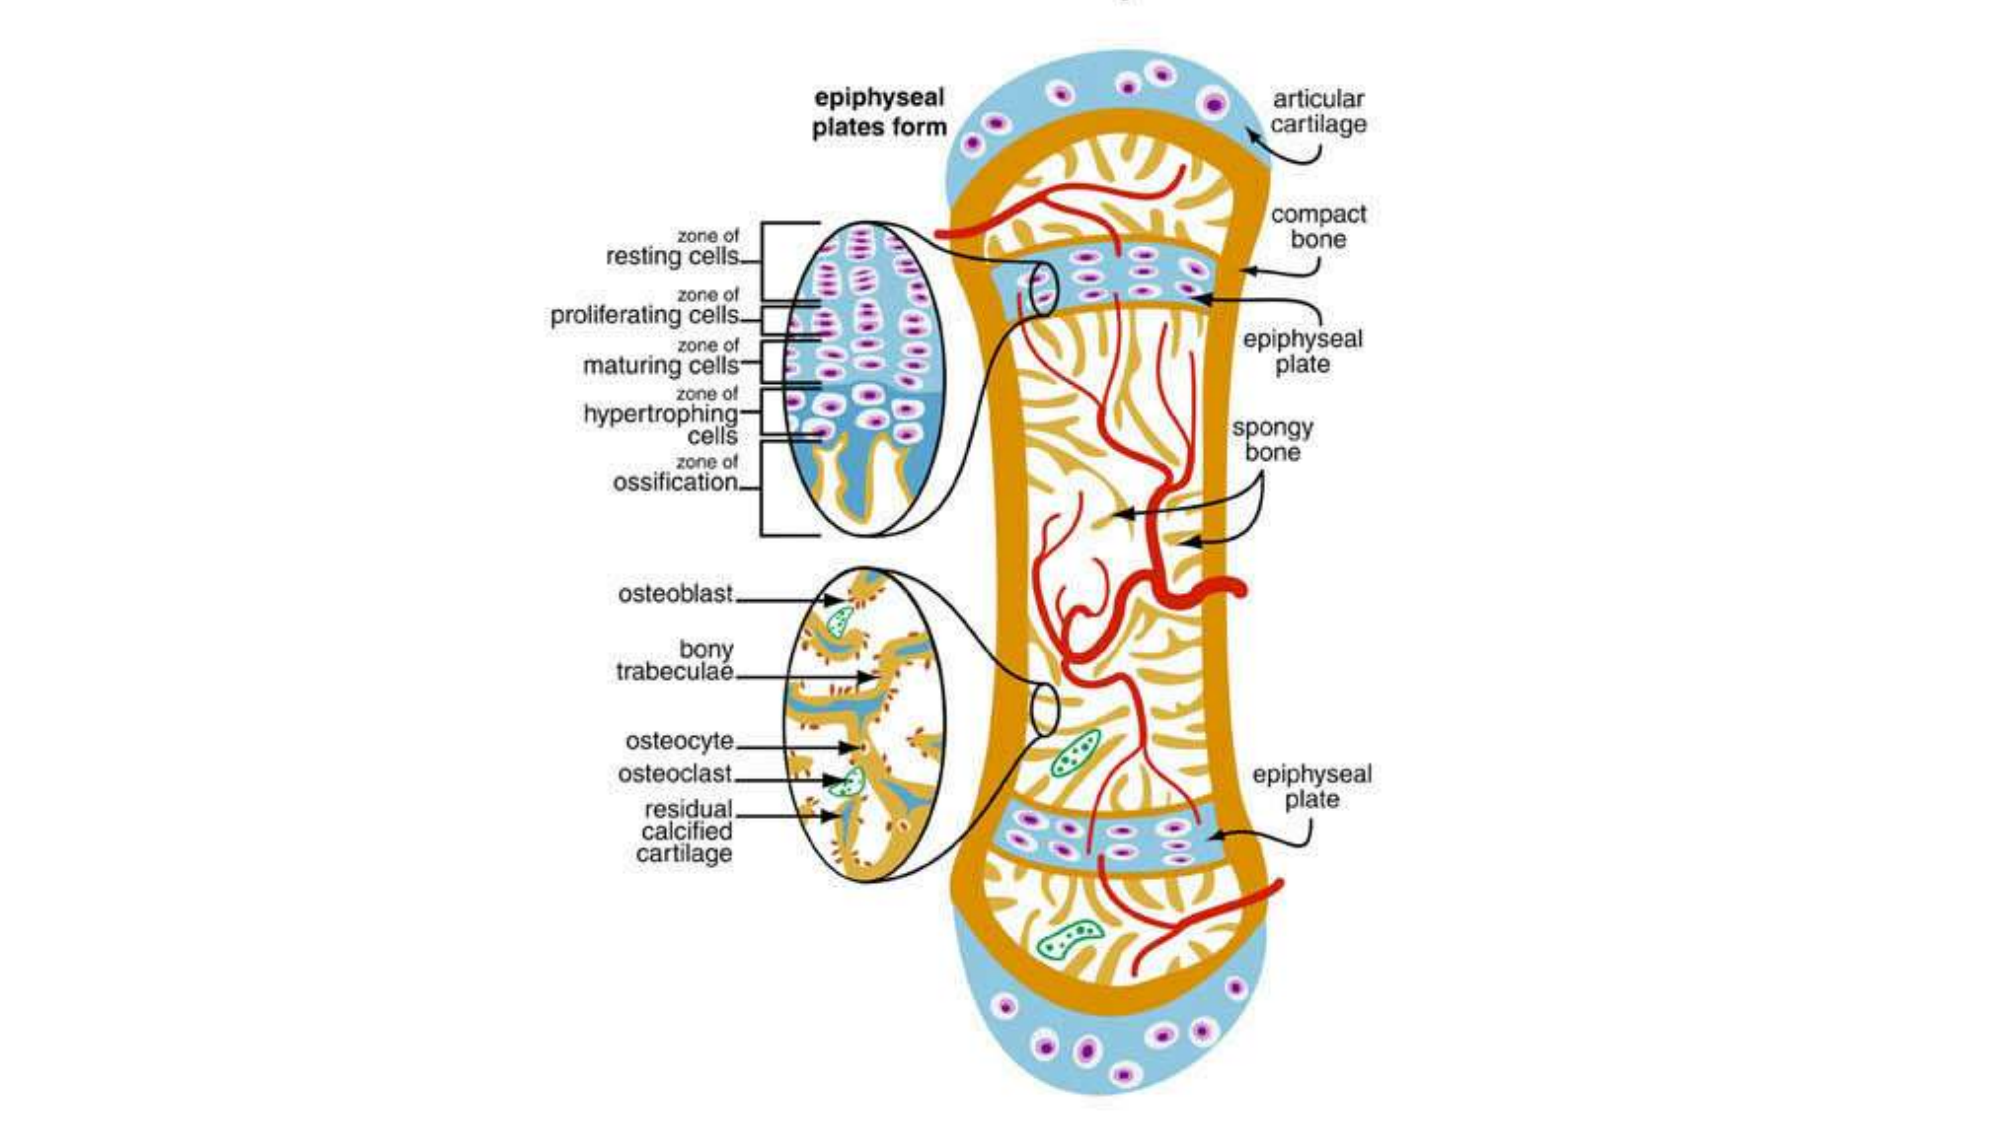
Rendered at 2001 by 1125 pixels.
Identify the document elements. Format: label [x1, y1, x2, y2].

picture [433, 0, 1571, 1125]
